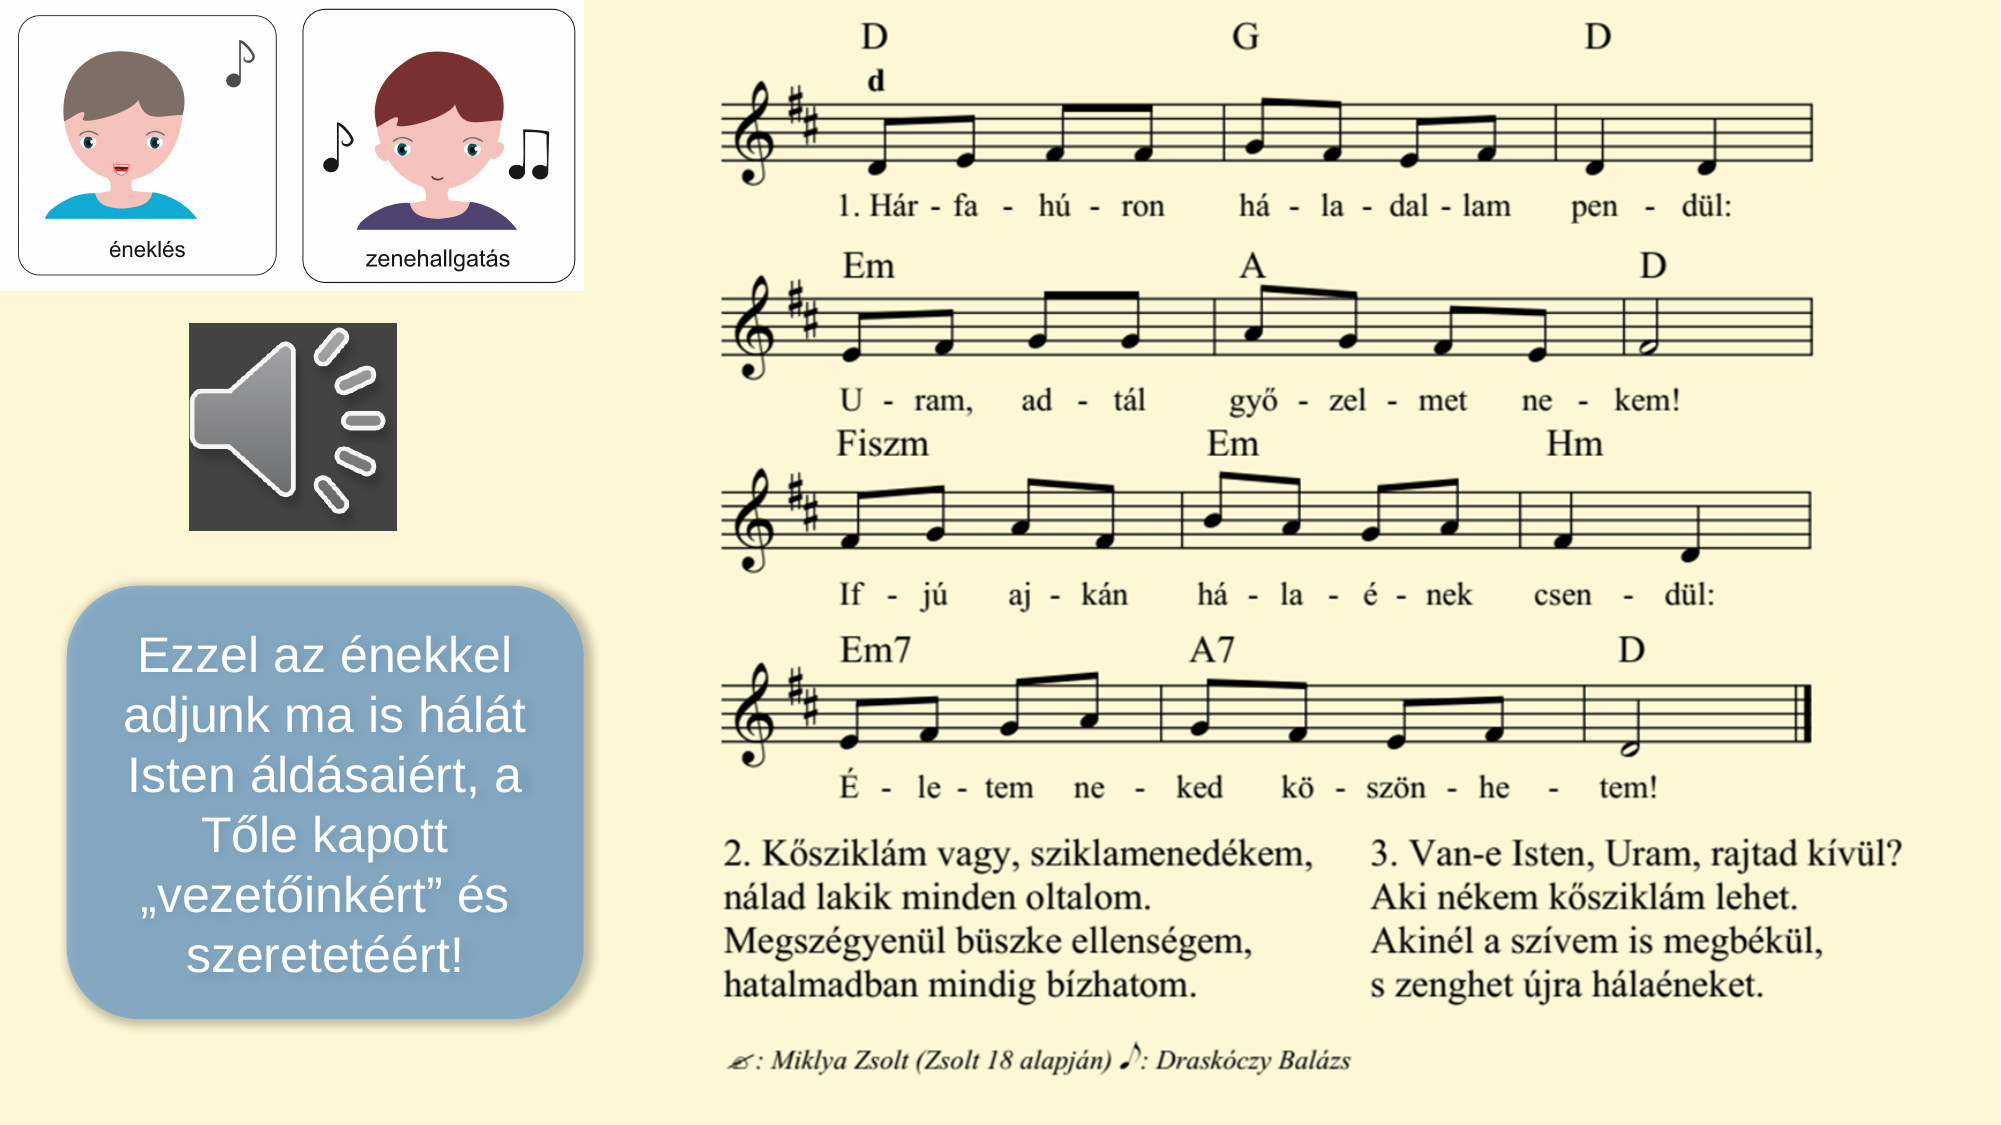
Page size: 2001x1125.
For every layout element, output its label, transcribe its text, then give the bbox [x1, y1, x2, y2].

text_box Ezzel az énekkel adjunk ma is hálát Isten áldásaiért, a Tőle kapott „vezetőinkért” és szeretetéért! [65, 584, 585, 1021]
picture [188, 322, 398, 532]
picture [0, 0, 584, 291]
picture [693, 0, 1917, 1093]
